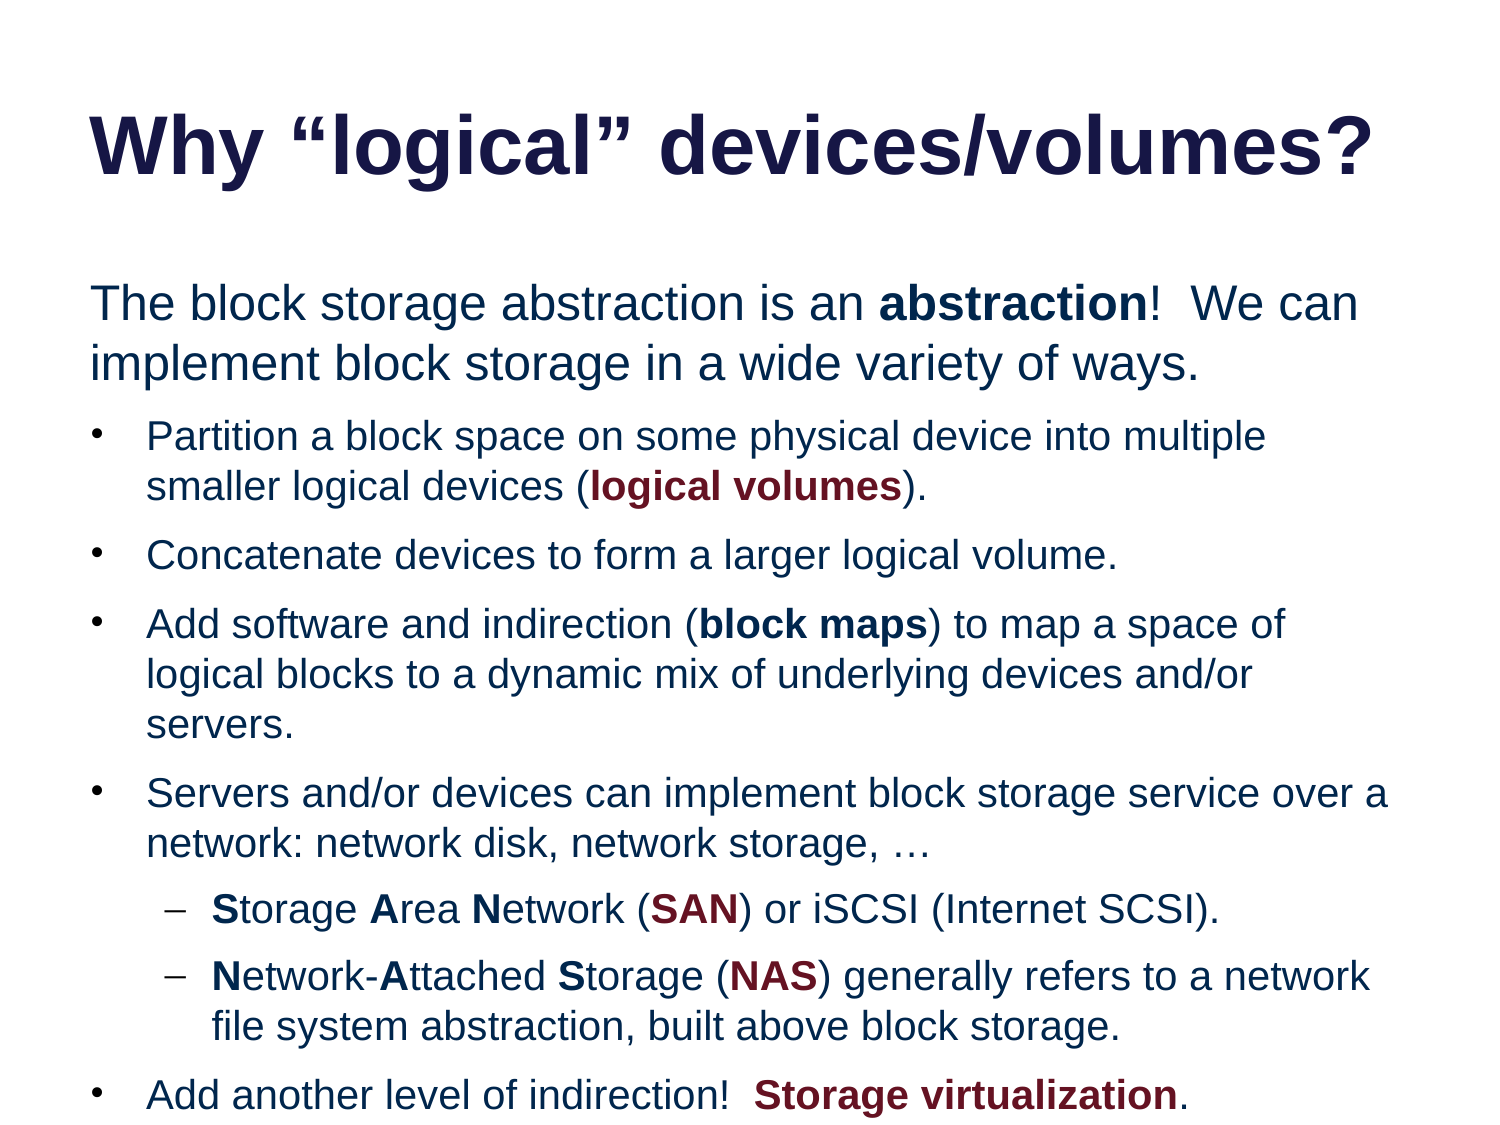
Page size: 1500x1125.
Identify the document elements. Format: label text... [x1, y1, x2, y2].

title Why “logical” devices/volumes? [75, 0, 1425, 200]
list The block storage abstraction is an abstraction! We can implement block storage in a wide variety of ways. Partition a block space on some physical device into multiple smaller logical devices (logical volumes). Concatenate devices to form a larger logical volume. Add software and indirection (block maps) to map a space of logical blocks to a dynamic mix of underlying devices and/or servers. Servers and/or devices can implement block storage service over a network: network disk, network storage, … Storage Area Network (SAN) or iSCSI (Internet SCSI). Network-Attached Storage (NAS) generally refers to a network file system abstraction, built above block storage. Add another level of indirection! Storage virtualization. [75, 262, 1425, 937]
